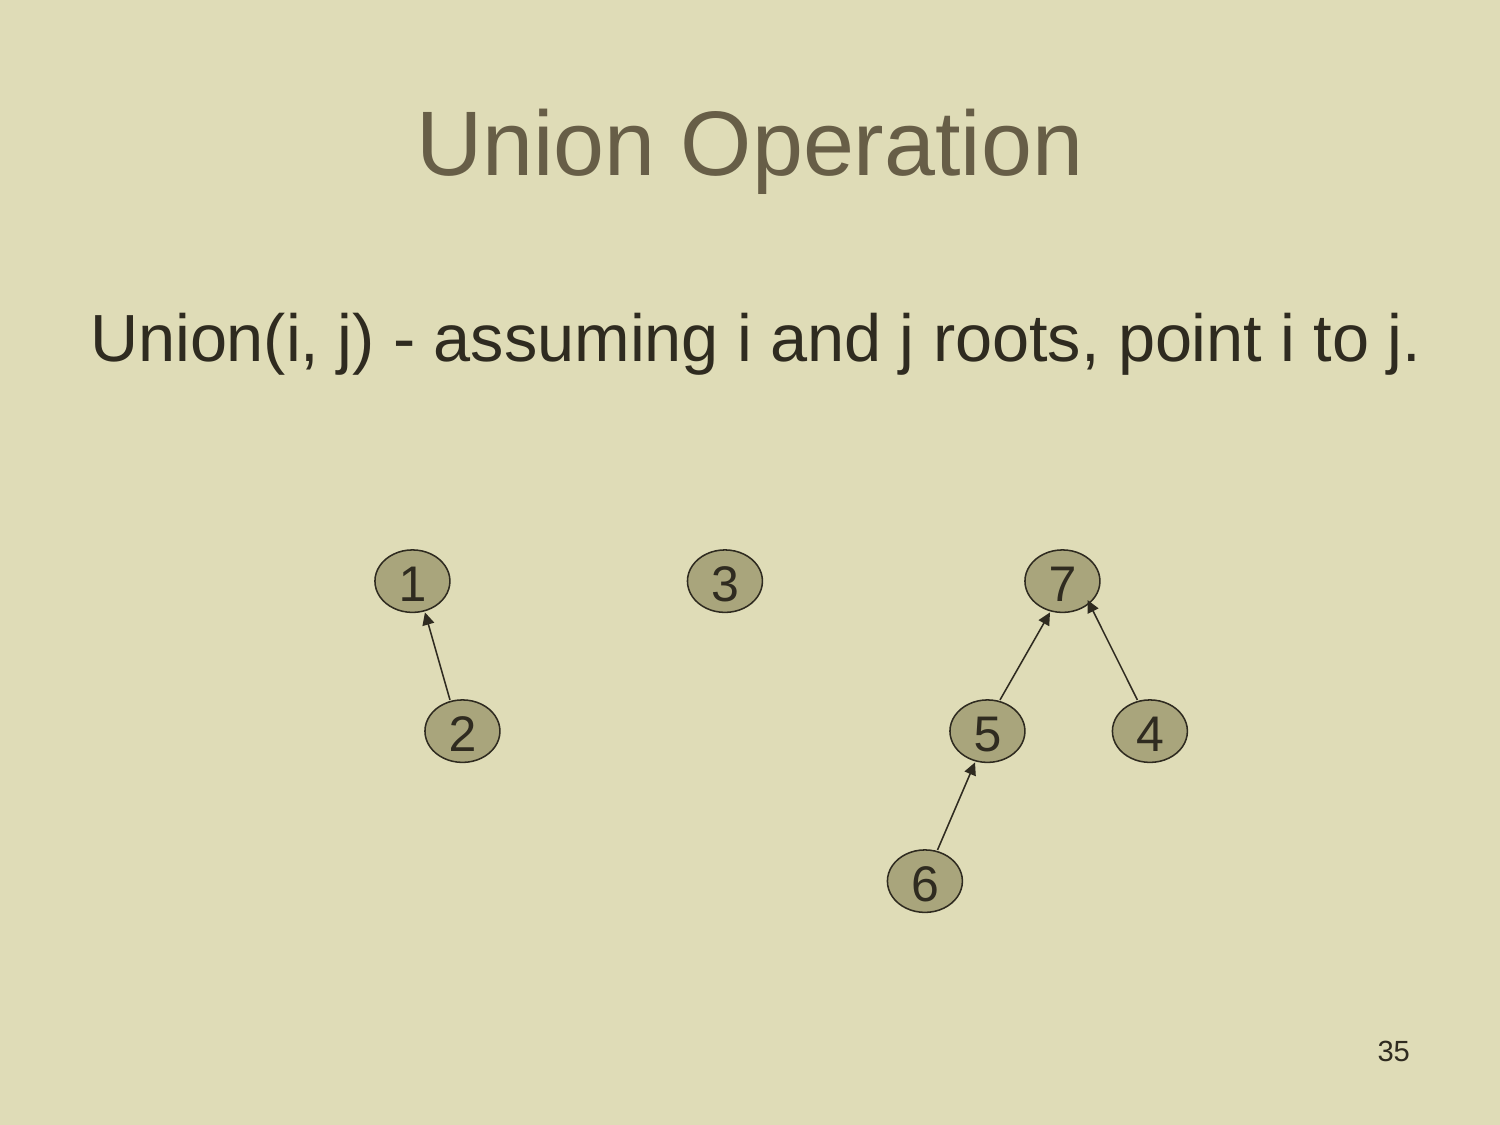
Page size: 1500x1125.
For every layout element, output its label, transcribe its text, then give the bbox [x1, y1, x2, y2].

list Union(i, j) - assuming i and j roots, point i to j. [75, 287, 1500, 450]
title Union Operation [75, 45, 1425, 233]
text_box 6 [887, 849, 963, 913]
text_box [1087, 600, 1138, 701]
slide_number 35 [1074, 1024, 1426, 1103]
text_box 5 [949, 699, 1025, 763]
text_box [422, 612, 451, 701]
text_box [999, 612, 1051, 701]
text_box 3 [687, 549, 763, 613]
text_box [937, 762, 976, 851]
text_box 1 [374, 549, 450, 613]
text_box 7 [1024, 549, 1100, 613]
text_box 4 [1112, 699, 1188, 763]
text_box 2 [424, 699, 500, 763]
